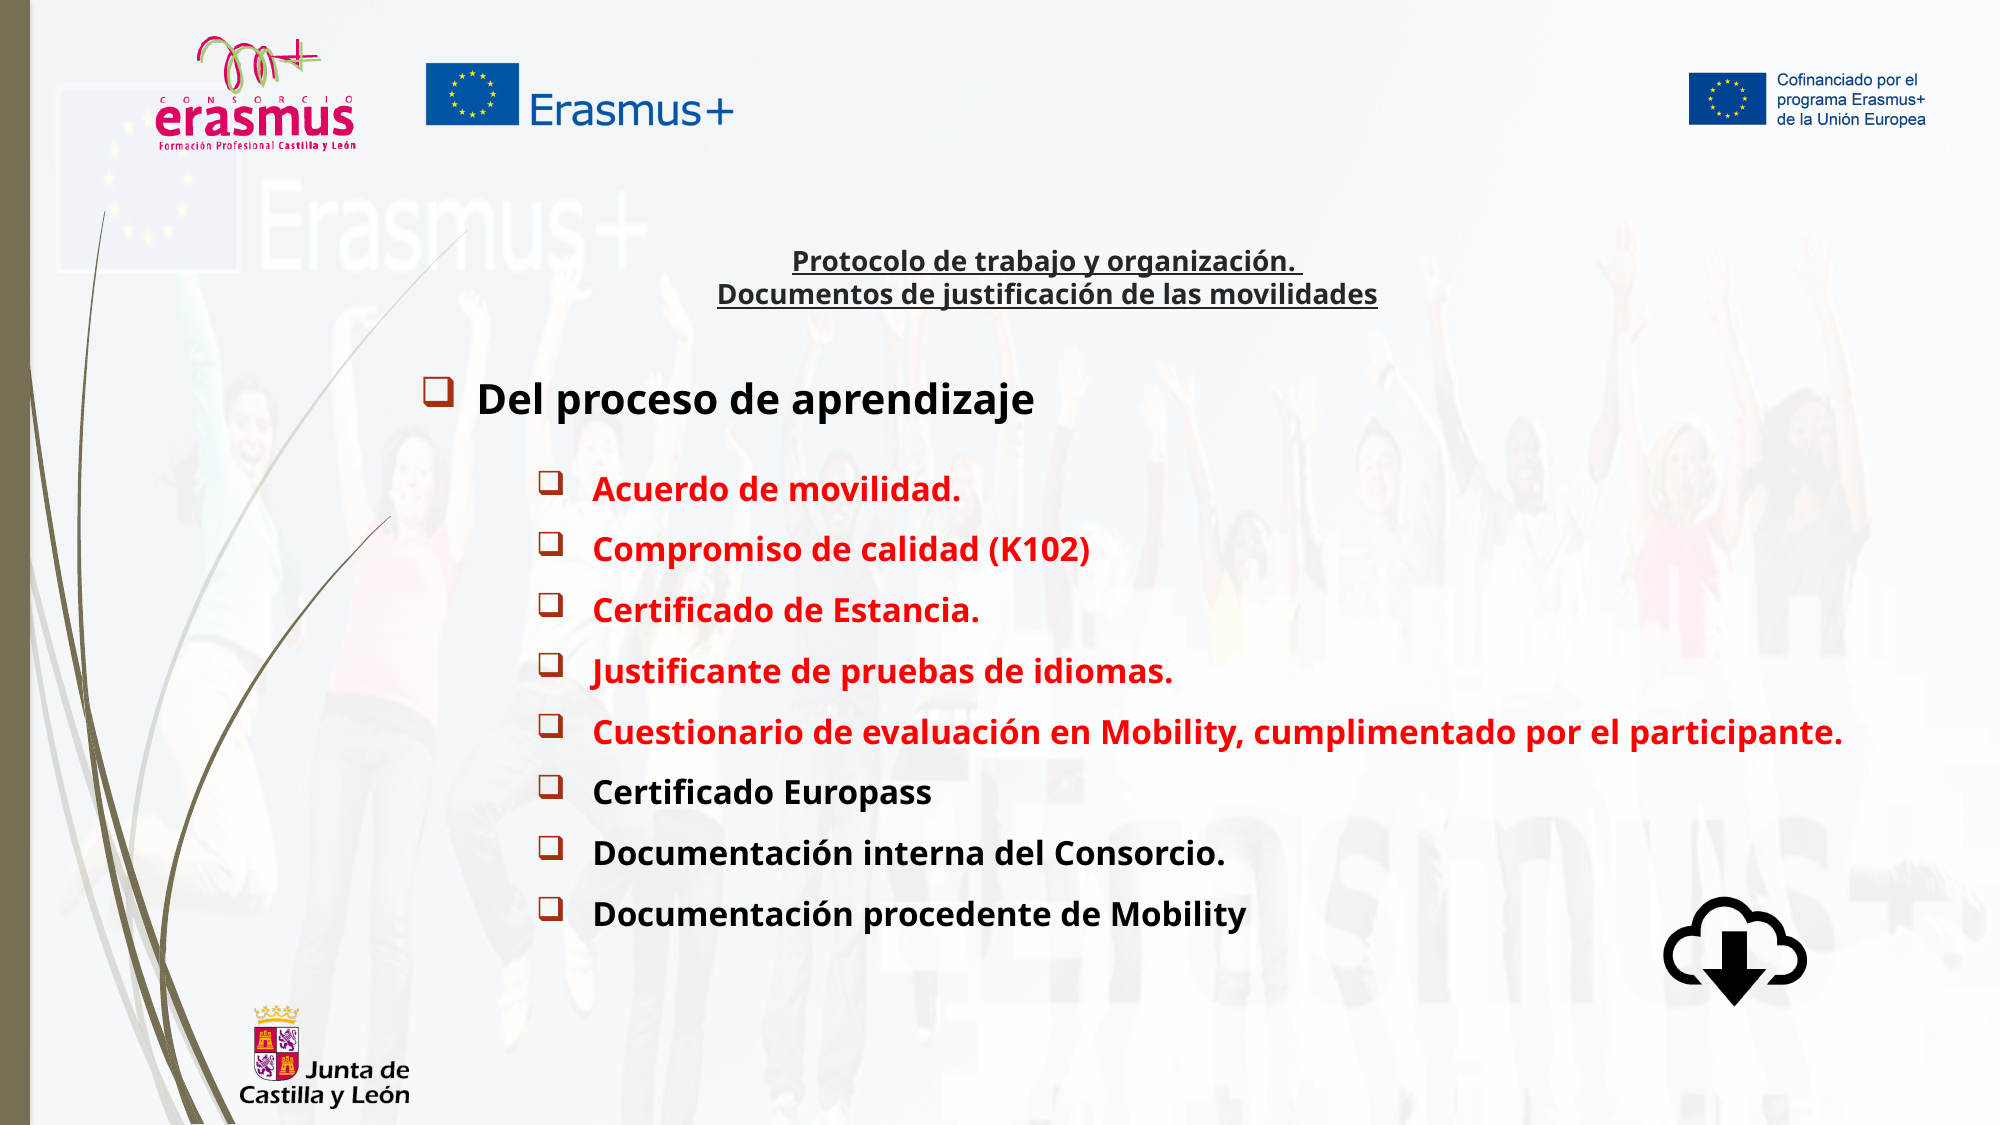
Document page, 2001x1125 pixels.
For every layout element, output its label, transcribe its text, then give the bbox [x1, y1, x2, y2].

picture [123, 9, 391, 202]
picture [1689, 71, 1930, 130]
title Protocolo de trabajo y organización. Documentos de justificación de las movilidades [183, 234, 1912, 318]
text_box Acuerdo de movilidad. Compromiso de calidad (K102) Certificado de Estancia. Justificante de pruebas de idiomas. Cuestionario de evaluación en Mobility, cumplimentado por el participante. Certificado Europass Documentación interna del Consorcio. Documentación procedente de Mobility [521, 460, 1932, 996]
picture [408, 45, 751, 143]
picture [1659, 876, 1811, 1027]
picture [240, 1005, 409, 1109]
text_box Del proceso de aprendizaje [405, 365, 1407, 449]
